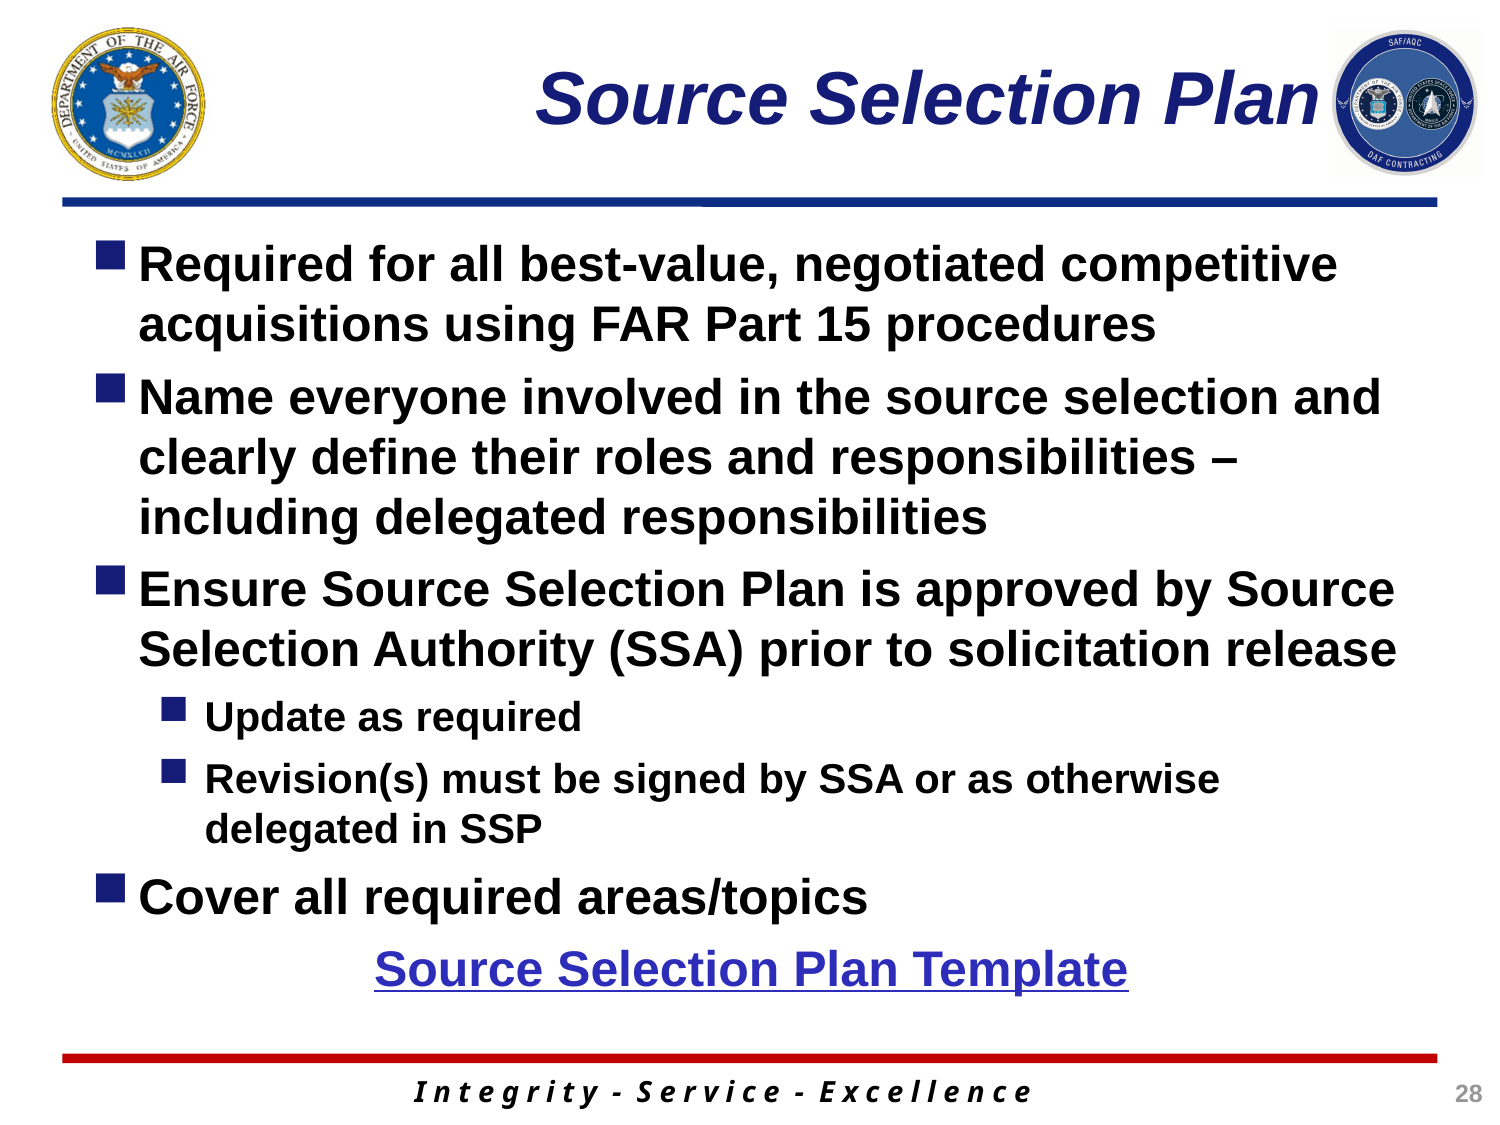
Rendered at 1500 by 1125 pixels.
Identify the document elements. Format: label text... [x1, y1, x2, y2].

picture [45, 16, 212, 191]
slide_number 28 [1310, 1070, 1499, 1121]
picture [1338, 19, 1481, 180]
title Source Selection Plan [212, 1, 1338, 188]
list Required for all best-value, negotiated competitive acquisitions using FAR Part 15 procedures Name everyone involved in the source selection and clearly define their roles and responsibilities – including delegated responsibilities Ensure Source Selection Plan is approved by Source Selection Authority (SSA) prior to solicitation release Update as required Revision(s) must be signed by SSA or as otherwise delegated in SSP Cover all required areas/topics Source Selection Plan Template [76, 223, 1427, 976]
